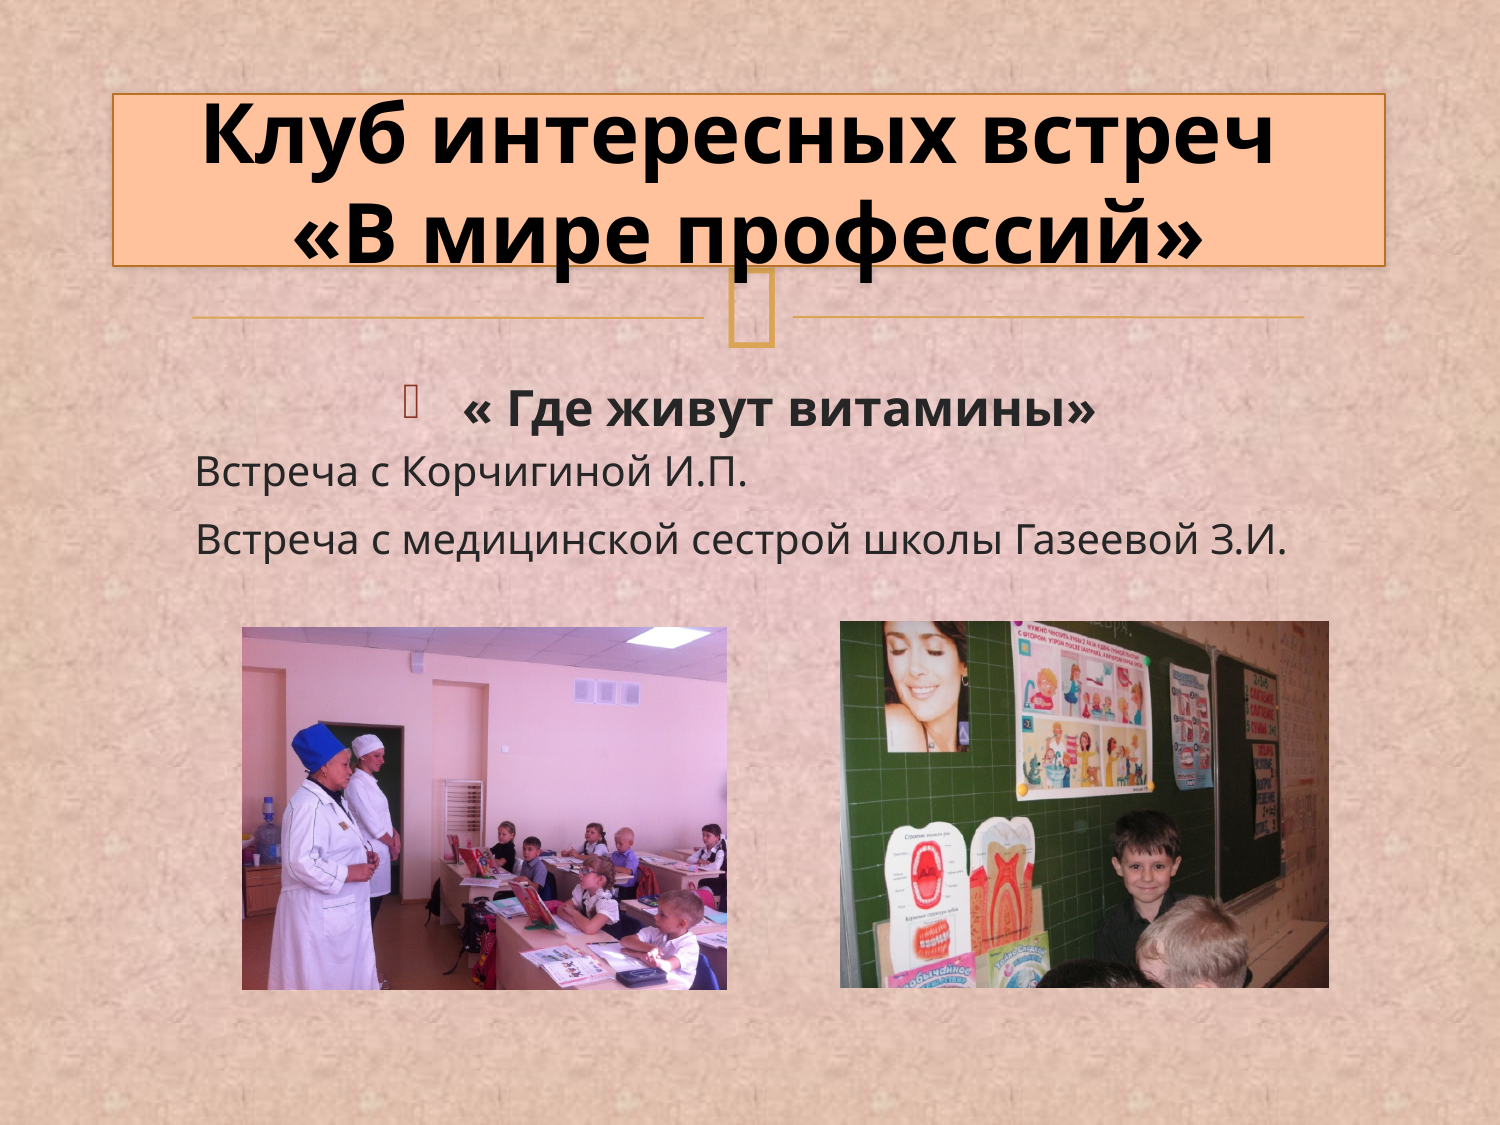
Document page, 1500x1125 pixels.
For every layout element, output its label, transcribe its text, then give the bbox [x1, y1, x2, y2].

title Клуб интересных встреч «В мире профессий» [112, 93, 1386, 267]
list « Где живут витамины» Встреча с Корчигиной И.П. Встреча с медицинской сестрой школы Газеевой З.И. [114, 368, 1386, 1005]
picture [839, 621, 1330, 989]
picture [241, 626, 727, 990]
